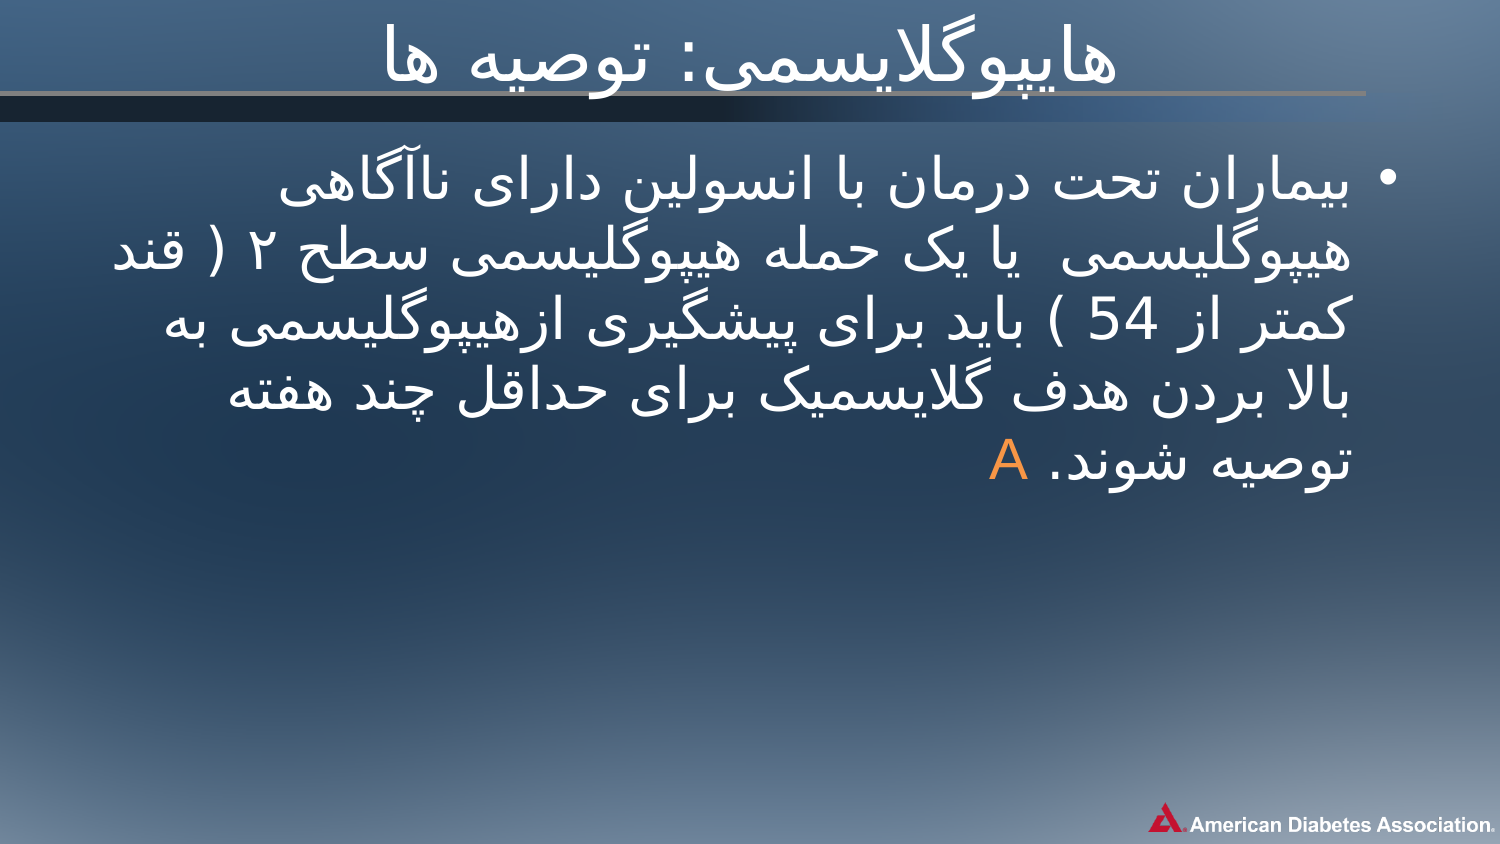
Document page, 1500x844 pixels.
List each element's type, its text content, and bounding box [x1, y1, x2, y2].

list بیماران تحت درمان با انسولین دارای ناآگاهی هیپوگلیسمی یا یک حمله هیپوگلیسمی سطح ۲ ( قند کمتر از 54 ) باید برای پیشگیری ازهیپوگلیسمی به بالا بردن هدف گلایسمیک برای حداقل چند هفته توصیه شوند. A [75, 133, 1425, 762]
picture [0, 122, 1500, 844]
title هایپوگلایسمی: توصیه ها [0, 0, 1500, 122]
